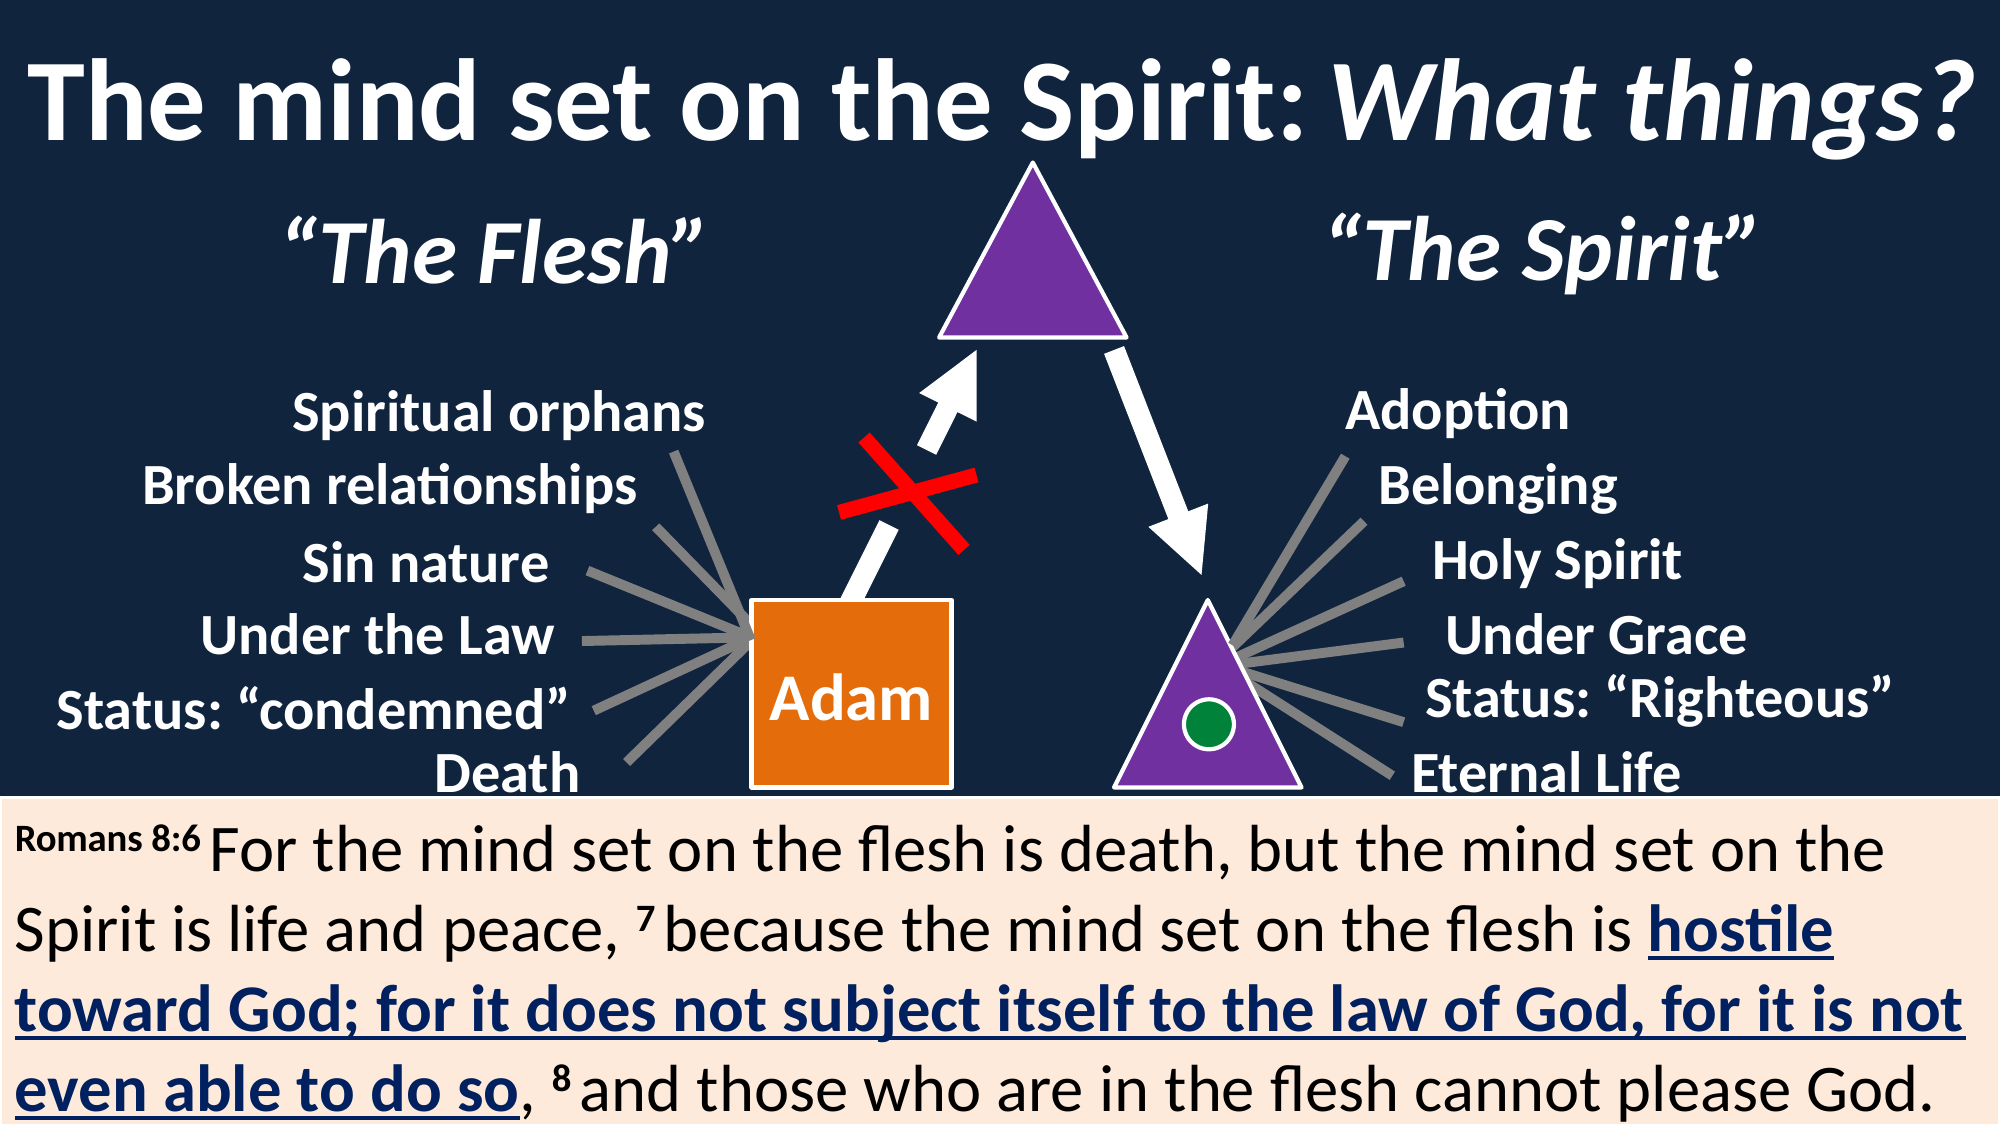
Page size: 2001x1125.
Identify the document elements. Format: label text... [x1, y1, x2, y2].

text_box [587, 570, 668, 635]
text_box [1113, 349, 1202, 576]
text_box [926, 349, 977, 451]
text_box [1233, 642, 1404, 665]
text_box Spiritual orphans [215, 361, 783, 454]
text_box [863, 522, 965, 551]
text_box The mind set on the Spirit: [10, 0, 1310, 195]
text_box [937, 160, 1129, 340]
text_box “The Flesh” [11, 188, 979, 305]
text_box Status: “condemned” [0, 660, 621, 753]
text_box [863, 437, 965, 473]
text_box Sin nature [130, 527, 653, 609]
text_box Broken relationships [88, 435, 691, 528]
text_box Status: “Righteous” [1397, 647, 1953, 740]
text_box Eternal Life [1338, 740, 1768, 796]
text_box Adam [749, 598, 954, 790]
text_box Under the Law [150, 609, 588, 660]
text_box Under Grace [1407, 585, 1812, 678]
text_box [838, 474, 977, 513]
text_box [673, 451, 752, 641]
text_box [581, 637, 591, 642]
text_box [1232, 668, 1404, 723]
text_box Adoption [1249, 360, 1667, 449]
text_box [655, 526, 668, 568]
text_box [1232, 455, 1346, 646]
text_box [593, 637, 624, 711]
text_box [1350, 521, 1365, 579]
text_box [1112, 597, 1304, 790]
text_box Holy Spirit [1350, 510, 1817, 598]
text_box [838, 524, 890, 626]
text_box Romans 8:6 For the mind set on the flesh is death, but the mind set on the Spirit is life and peace, 7 because the mind set on the flesh is hostile toward God; for it does not subject itself to the law of God, for it is not even able to do so, 8 and those who are in the flesh cannot please God. [0, 796, 2000, 1125]
text_box Belonging [1255, 435, 1742, 510]
text_box Death [292, 752, 723, 796]
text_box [1226, 669, 1393, 776]
text_box “The Spirit” [1060, 185, 2000, 303]
text_box What things? [1310, 0, 2000, 185]
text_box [1350, 580, 1404, 641]
text_box [1181, 697, 1221, 752]
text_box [626, 636, 756, 763]
